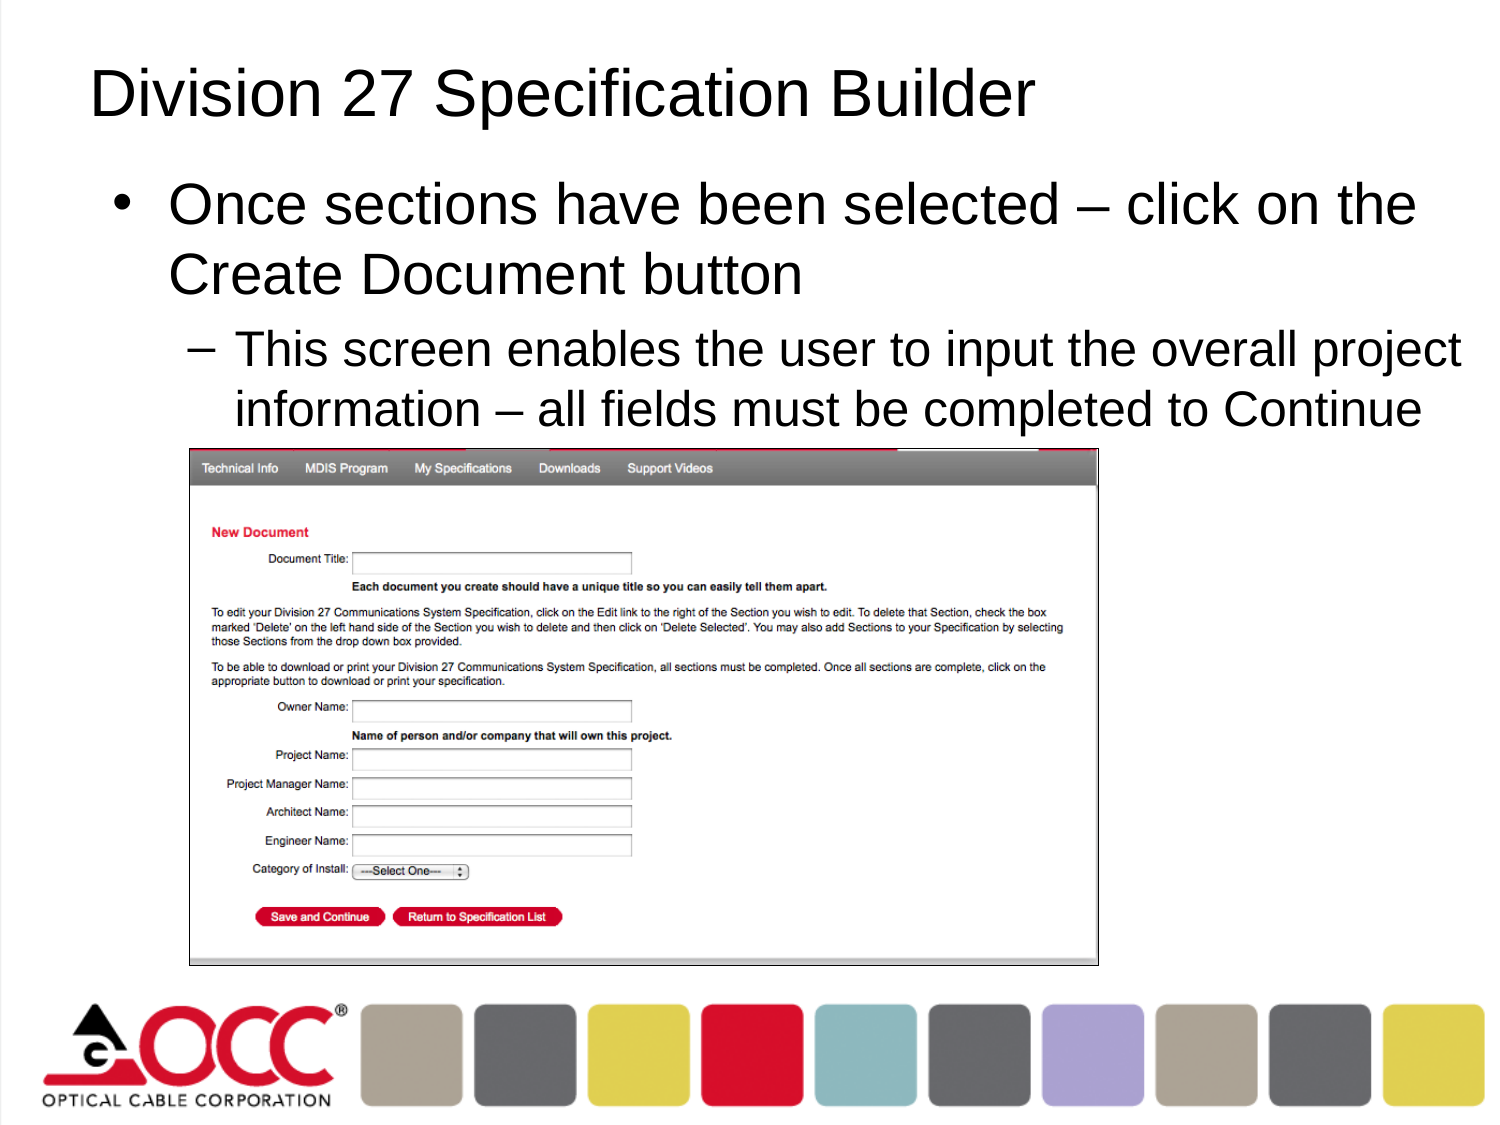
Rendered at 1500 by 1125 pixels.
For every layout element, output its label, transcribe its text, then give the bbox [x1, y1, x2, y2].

picture [0, 0, 1500, 1125]
title Division 27 Specification Builder [75, 41, 1425, 159]
list Once sections have been selected – click on the Create Document button This screen enables the user to input the overall project information – all fields must be completed to Continue [97, 158, 1500, 474]
